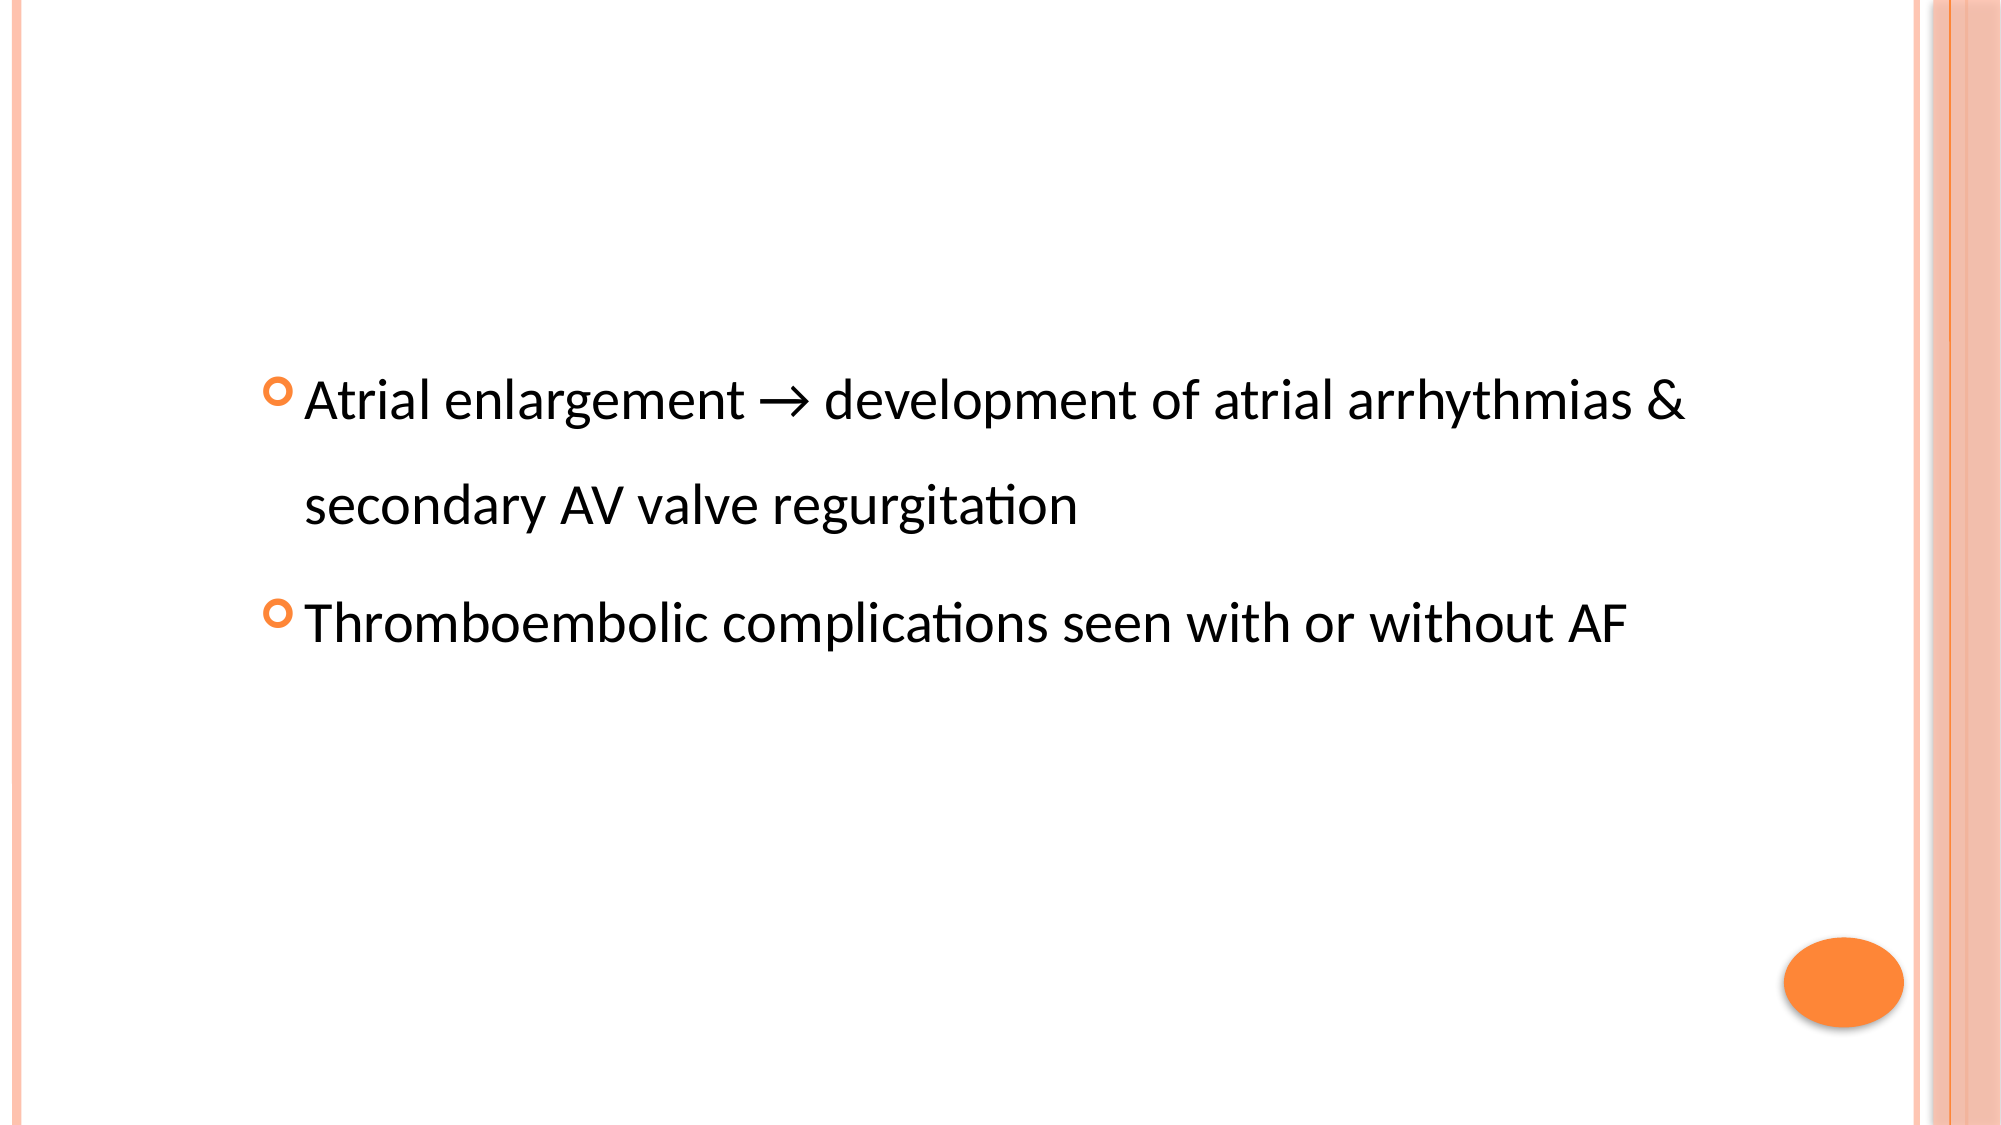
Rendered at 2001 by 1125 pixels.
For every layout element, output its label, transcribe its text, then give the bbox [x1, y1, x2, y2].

list Atrial enlargement → development of atrial arrhythmias & secondary AV valve regurgitation Thromboembolic complications seen with or without AF [245, 319, 1821, 946]
